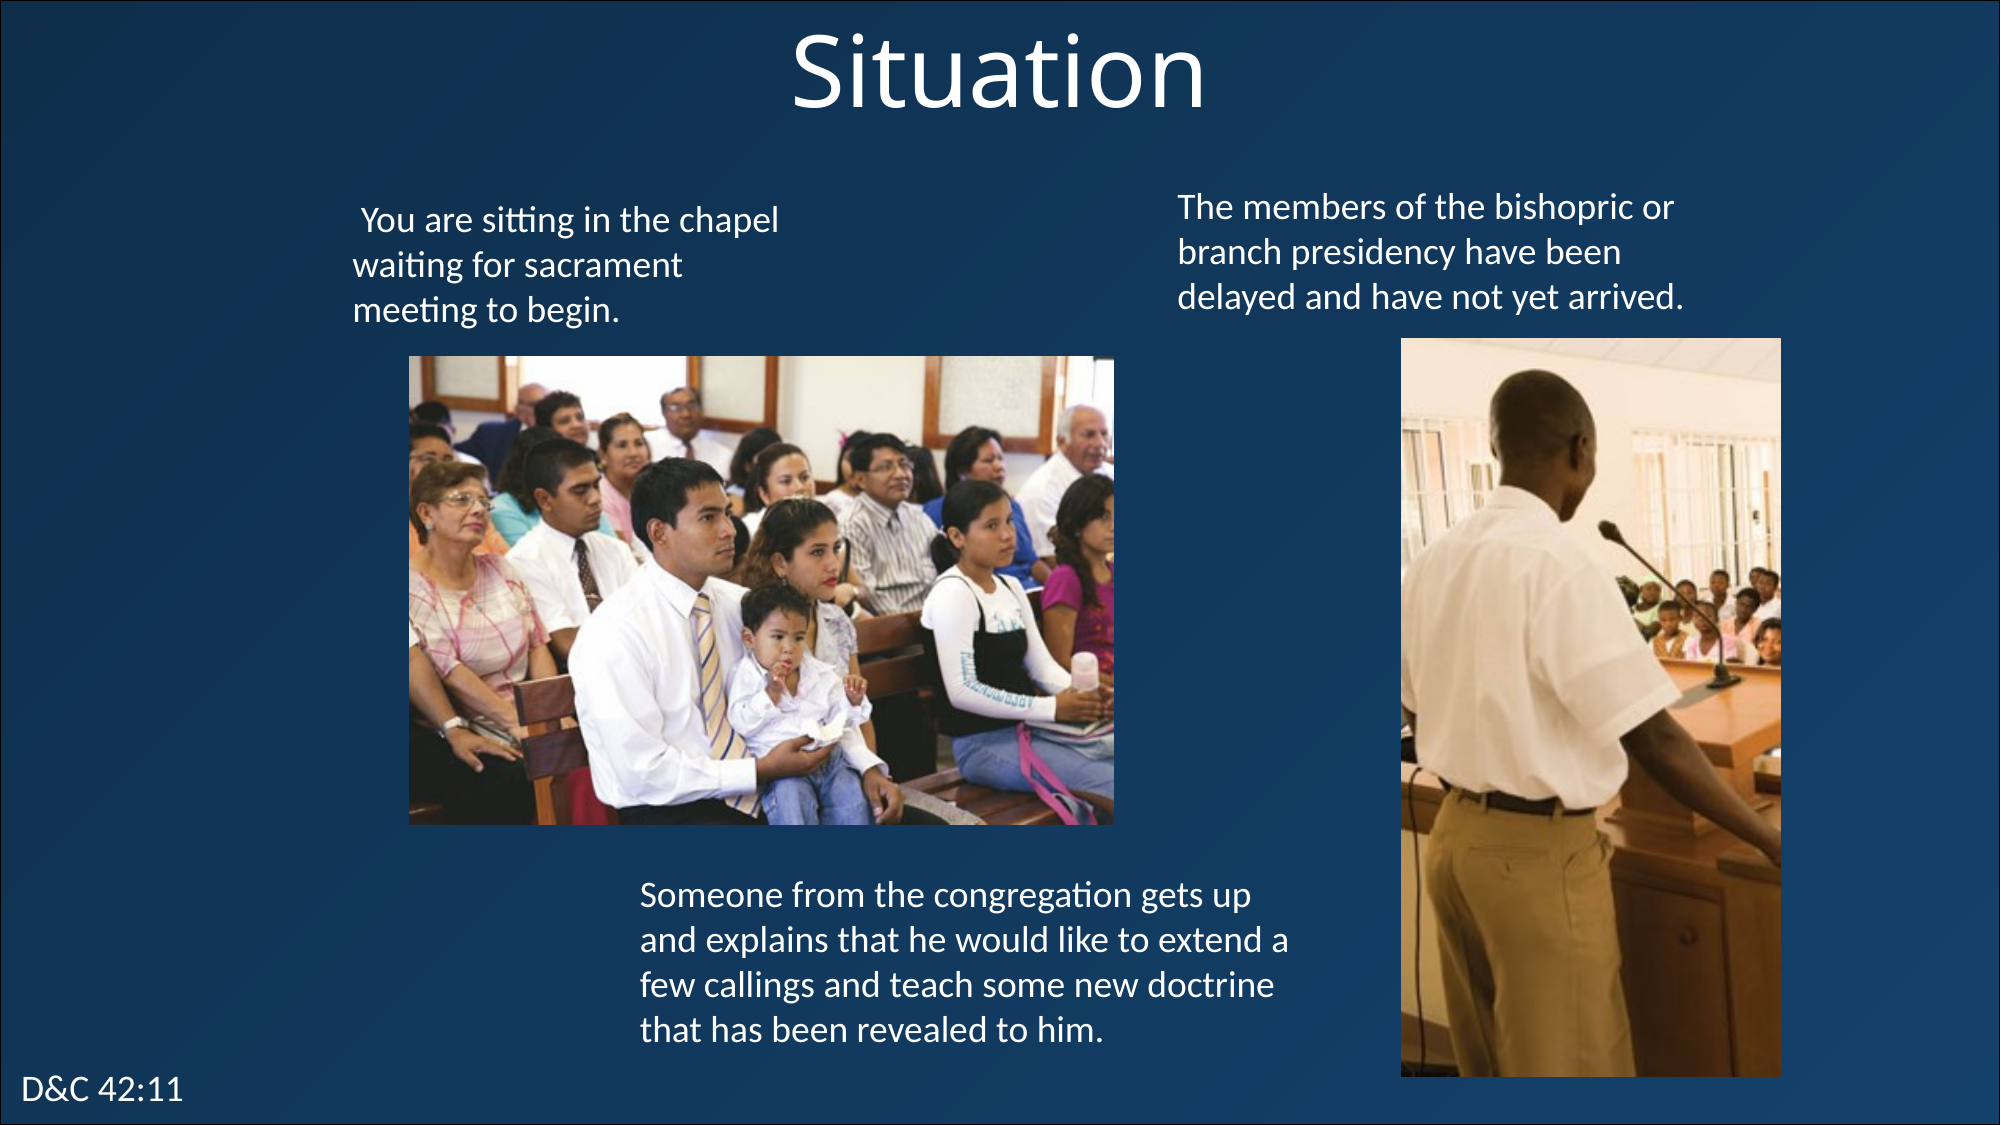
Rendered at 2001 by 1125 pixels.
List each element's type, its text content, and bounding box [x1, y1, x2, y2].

text_box [0, 0, 2000, 1125]
text_box D&C 42:11 [6, 1056, 494, 1117]
picture [409, 356, 1114, 825]
text_box Situation [249, 0, 1750, 135]
picture [1401, 338, 1781, 1077]
text_box Someone from the congregation gets up and explains that he would like to extend a few callings and teach some new doctrine that has been revealed to him. [624, 862, 1325, 1058]
text_box You are sitting in the chapel waiting for sacrament meeting to begin. [337, 187, 825, 338]
text_box The members of the bishopric or branch presidency have been delayed and have not yet arrived. [1162, 174, 1750, 325]
